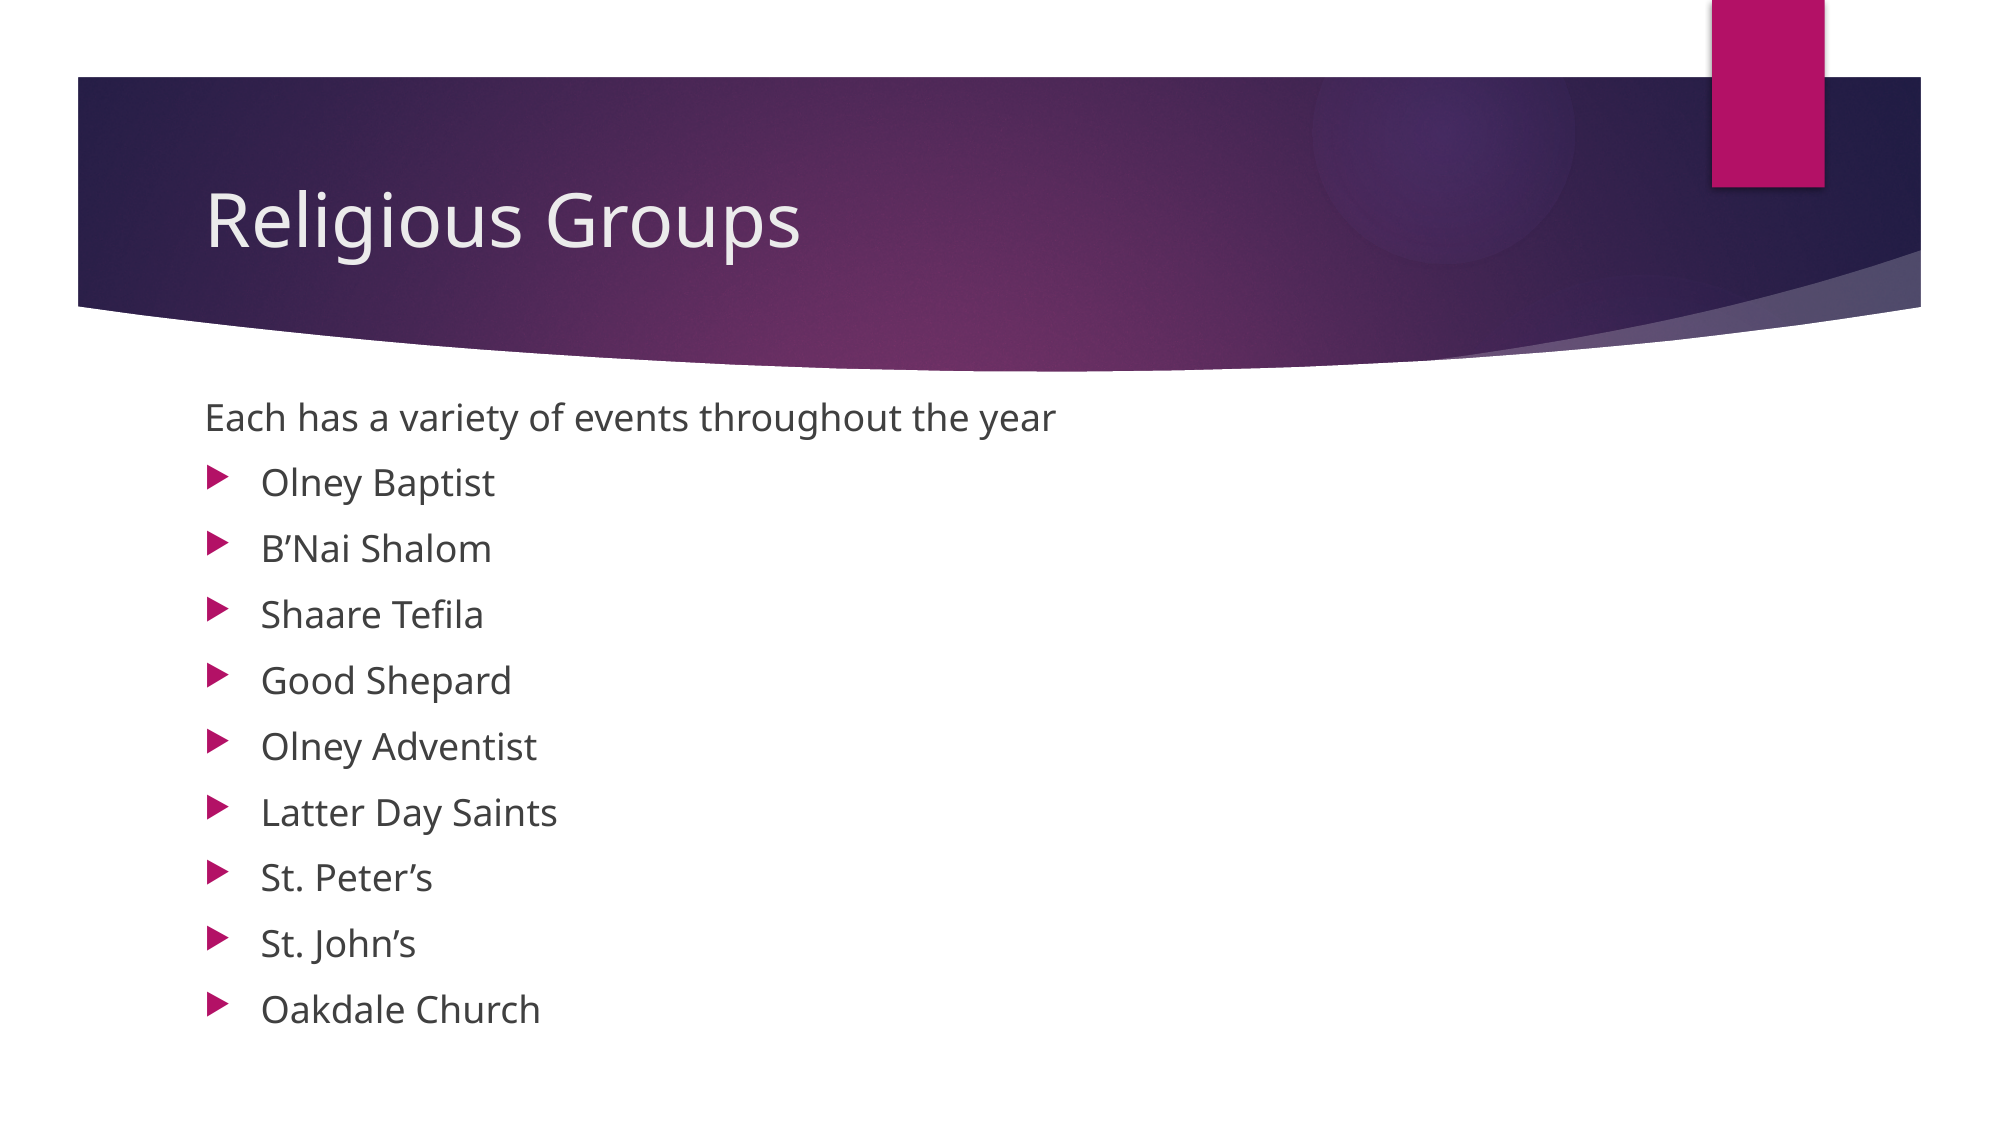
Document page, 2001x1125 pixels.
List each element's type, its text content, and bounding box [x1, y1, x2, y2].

title Religious Groups [189, 159, 1627, 276]
list Each has a variety of events throughout the year Olney Baptist B’Nai Shalom Shaare Tefila Good Shepard Olney Adventist Latter Day Saints St. Peter’s St. John’s Oakdale Church [189, 385, 1660, 1044]
